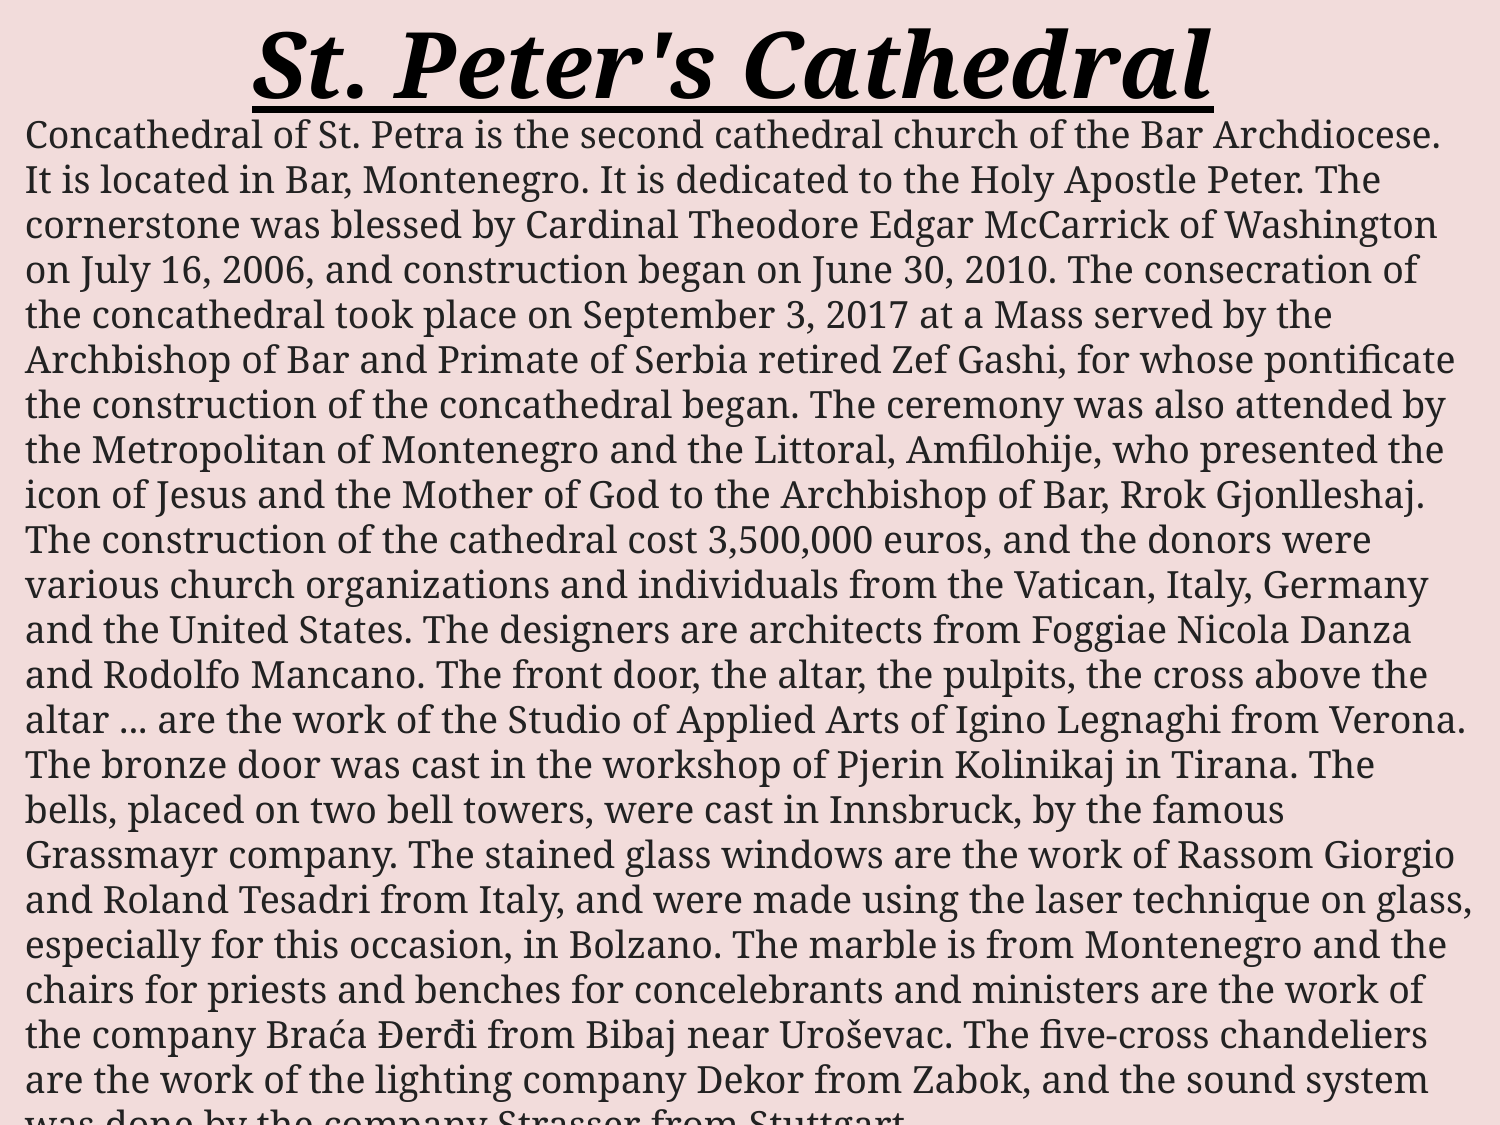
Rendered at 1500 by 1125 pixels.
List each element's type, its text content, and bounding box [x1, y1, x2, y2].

text_box St. Peter's Cathedral [237, 0, 1288, 125]
text_box Concathedral of St. Petra is the second cathedral church of the Bar Archdiocese. It is located in Bar, Montenegro. It is dedicated to the Holy Apostle Peter. The cornerstone was blessed by Cardinal Theodore Edgar McCarrick of Washington on July 16, 2006, and construction began on June 30, 2010. The consecration of the concathedral took place on September 3, 2017 at a Mass served by the Archbishop of Bar and Primate of Serbia retired Zef Gashi, for whose pontificate the construction of the concathedral began. The ceremony was also attended by the Metropolitan of Montenegro and the Littoral, Amfilohije, who presented the icon of Jesus and the Mother of God to the Archbishop of Bar, Rrok Gjonlleshaj. The construction of the cathedral cost 3,500,000 euros, and the donors were various church organizations and individuals from the Vatican, Italy, Germany and the United States. The designers are architects from Foggiae Nicola Danza and Rodolfo Mancano. The front door, the altar, the pulpits, the cross above the altar ... are the work of the Studio of Applied Arts of Igino Legnaghi from Verona. The bronze door was cast in the workshop of Pjerin Kolinikaj in Tirana. The bells, placed on two bell towers, were cast in Innsbruck, by the famous Grassmayr company. The stained glass windows are the work of Rassom Giorgio and Roland Tesadri from Italy, and were made using the laser technique on glass, especially for this occasion, in Bolzano. The marble is from Montenegro and the chairs for priests and benches for concelebrants and ministers are the work of the company Braća Đerđi from Bibaj near Uroševac. The five-cross chandeliers are the work of the lighting company Dekor from Zabok, and the sound system was done by the company Strasser from Stuttgart. [24, 113, 1475, 1125]
